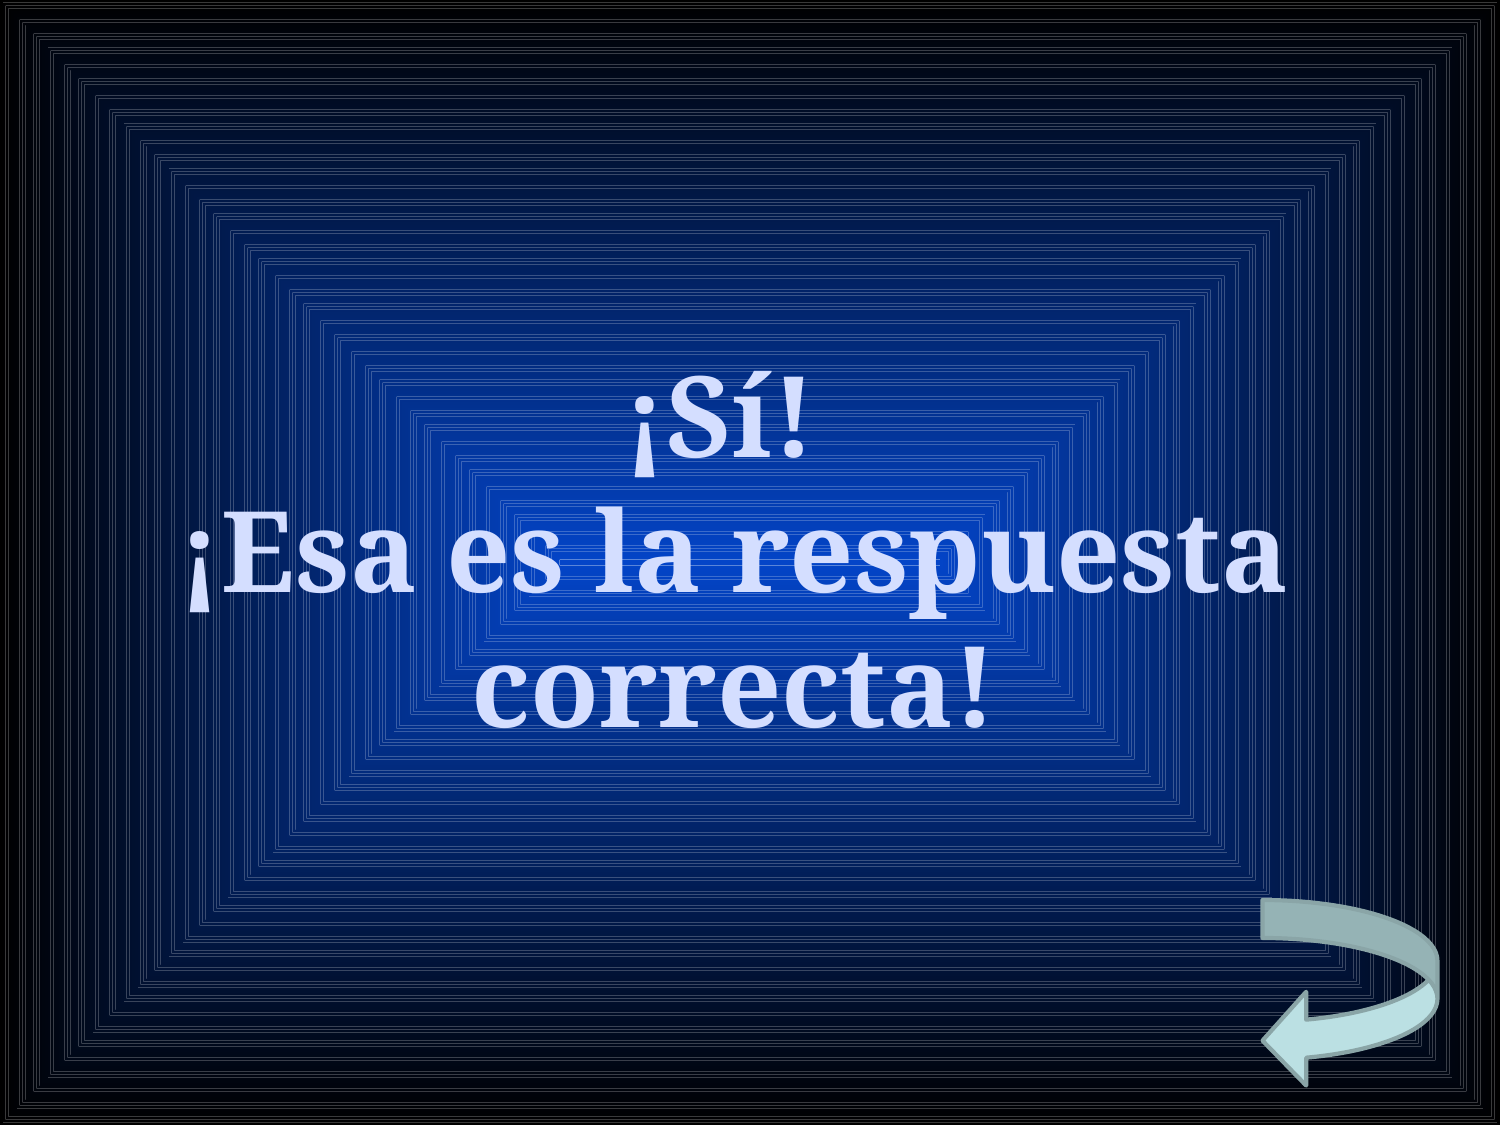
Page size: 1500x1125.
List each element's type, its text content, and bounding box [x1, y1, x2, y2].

text_box ¡Sí! ¡Esa es la respuesta correcta! [49, 337, 1419, 758]
text_box [1260, 897, 1440, 1088]
